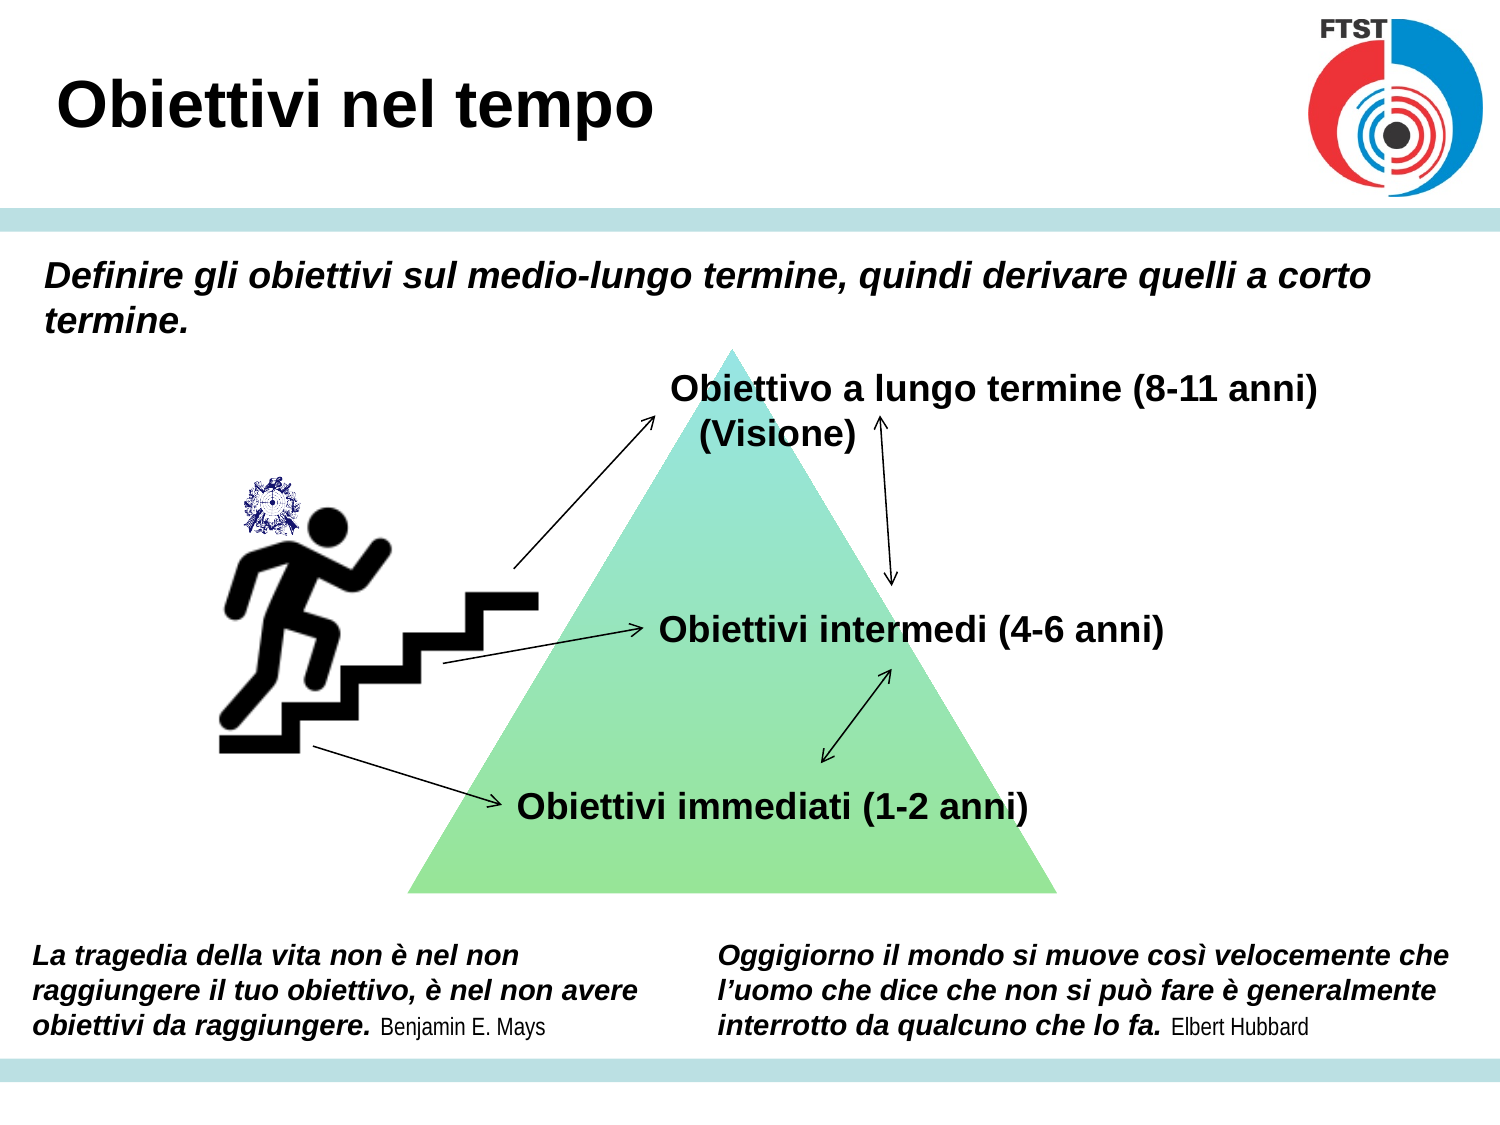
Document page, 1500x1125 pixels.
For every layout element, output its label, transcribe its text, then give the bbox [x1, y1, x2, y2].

text_box [566, 658, 987, 775]
picture [1406, 121, 1483, 197]
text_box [513, 415, 656, 570]
text_box Oggigiorno il mondo si muove così velocemente che l’uomo che dice che non si può fare è generalmente interrotto da qualcuno che lo fa. Elbert Hubbard [702, 928, 1471, 1049]
text_box [567, 461, 880, 627]
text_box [879, 415, 892, 587]
text_box La tragedia della vita non è nel non raggiungere il tuo obiettivo, è nel non avere obiettivi da raggiungere. Benjamin E. Mays [17, 928, 685, 1049]
text_box Obiettivi intermedi (4-6 anni) [643, 597, 1247, 658]
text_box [566, 627, 644, 664]
text_box [407, 814, 1058, 894]
picture [1308, 19, 1453, 197]
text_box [312, 745, 503, 806]
text_box Definire gli obiettivi sul medio-lungo termine, quindi derivare quelli a corto termine. [29, 243, 1459, 349]
text_box Obiettivi immediati (1-2 anni) [501, 775, 1128, 835]
picture [194, 420, 562, 788]
picture [1409, 19, 1483, 95]
text_box [728, 349, 736, 356]
title Obiettivi nel tempo [41, 7, 1317, 195]
text_box Obiettivo a lungo termine (8-11 anni) (Visione) [655, 356, 1424, 461]
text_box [820, 668, 892, 764]
